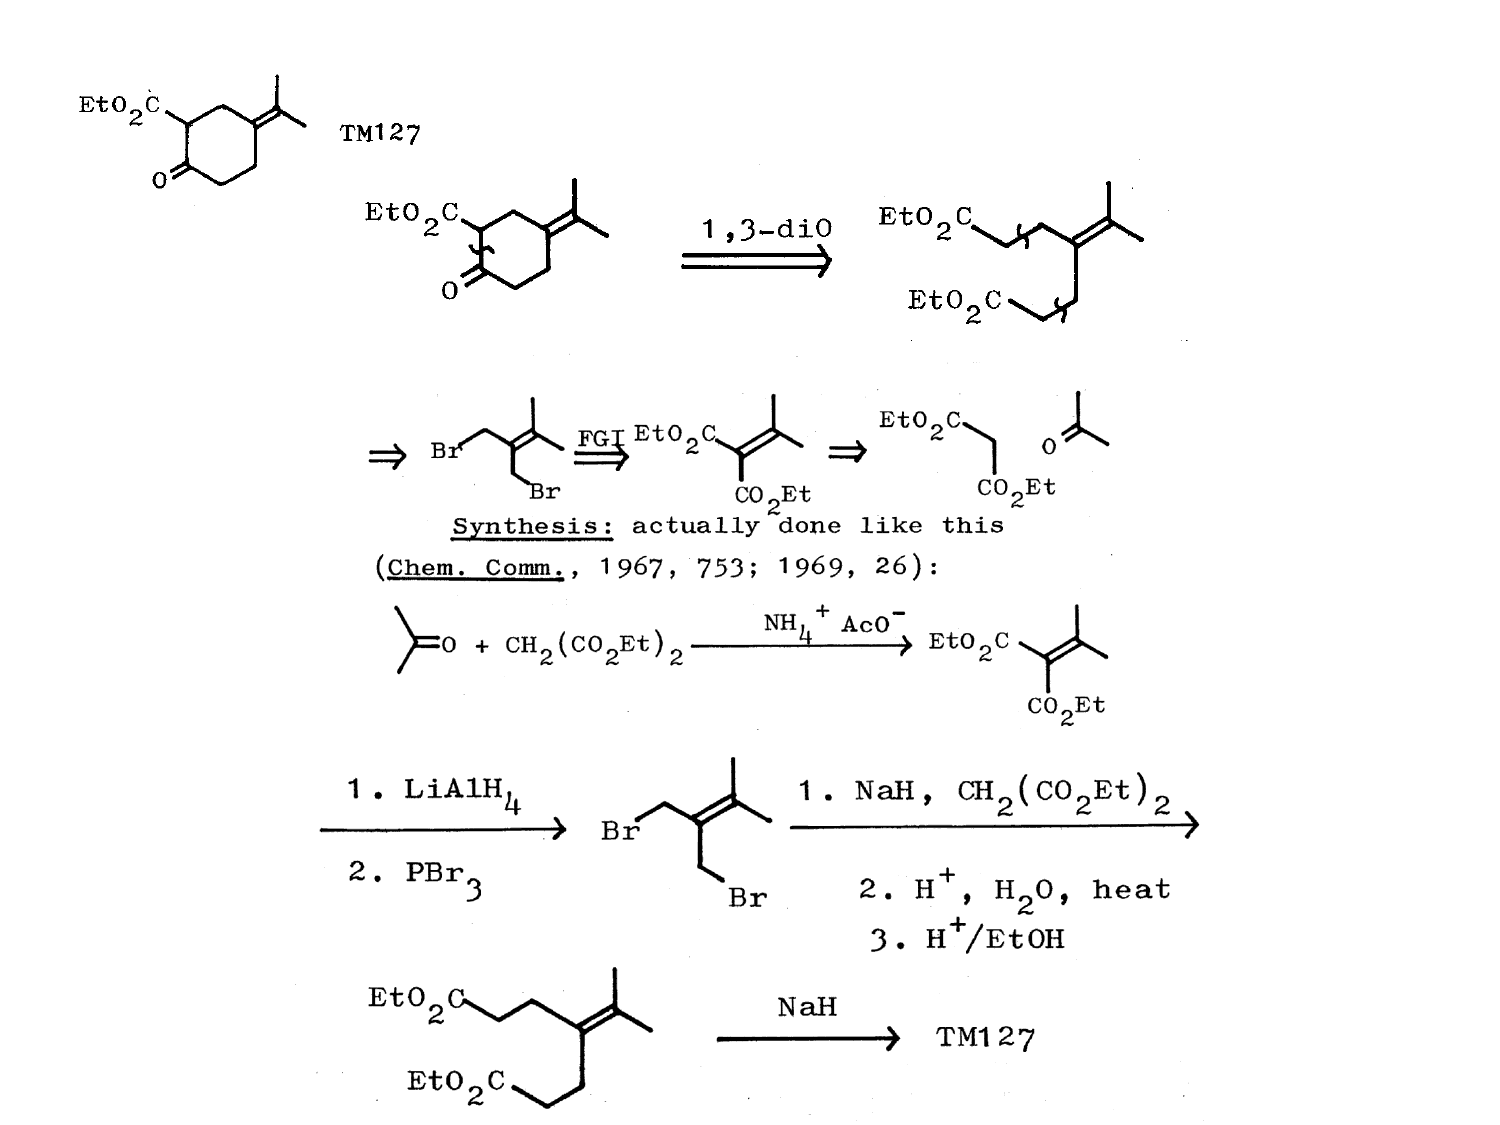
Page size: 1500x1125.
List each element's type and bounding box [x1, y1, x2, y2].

picture [64, 66, 1190, 733]
picture [287, 734, 1237, 1125]
